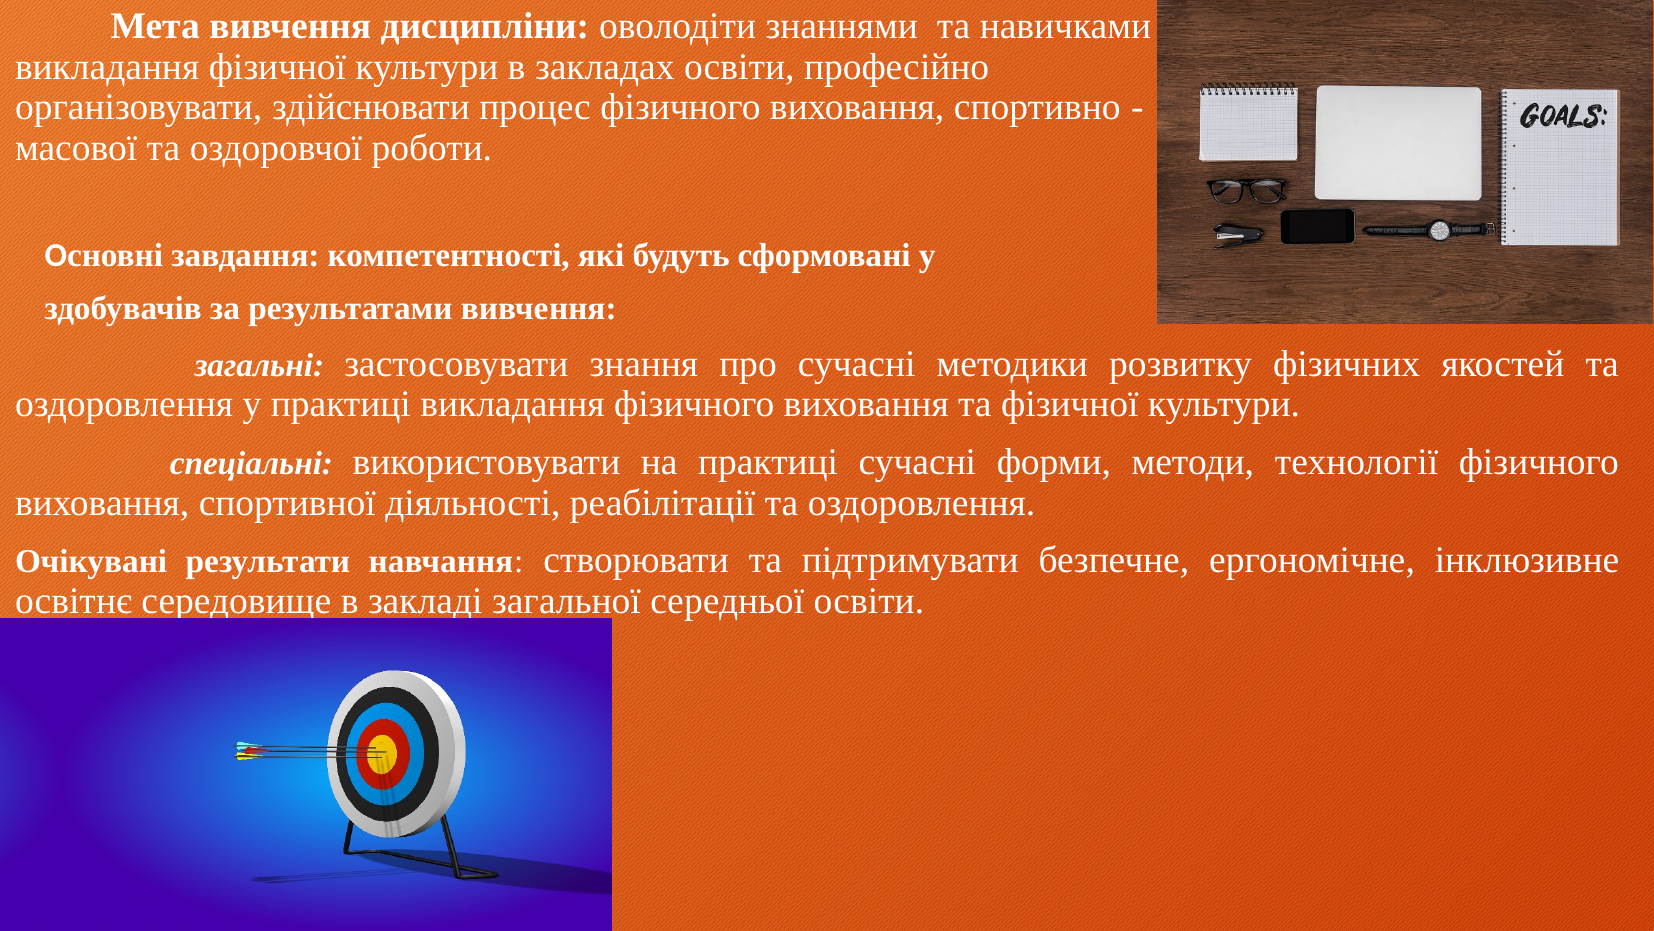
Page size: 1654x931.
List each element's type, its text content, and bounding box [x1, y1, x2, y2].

subtitle Основні завдання: компетентності, які будуть сформовані у здобувачів за результатами вивчення: загальні: застосовувати знання про сучасні методики розвитку фізичних якостей та оздоровлення у практиці викладання фізичного виховання та фізичної культури. спеціальні: використовувати на практиці сучасні форми, методи, технології фізичного виховання, спортивної діяльності, реабілітації та оздоровлення. Очікувані результати навчання: створювати та підтримувати безпечне, ергономічне, інклюзивне освітнє середовище в закладі загальної середньої освіти. [0, 181, 1636, 737]
picture [0, 618, 613, 931]
title Мета вивчення дисципліни: оволодіти знаннями та навичками викладання фізичної культури в закладах освіти, професійно організовувати, здійснювати процес фізичного виховання, спортивно - масової та оздоровчої роботи. [0, 0, 1157, 181]
picture [1157, 0, 1654, 324]
